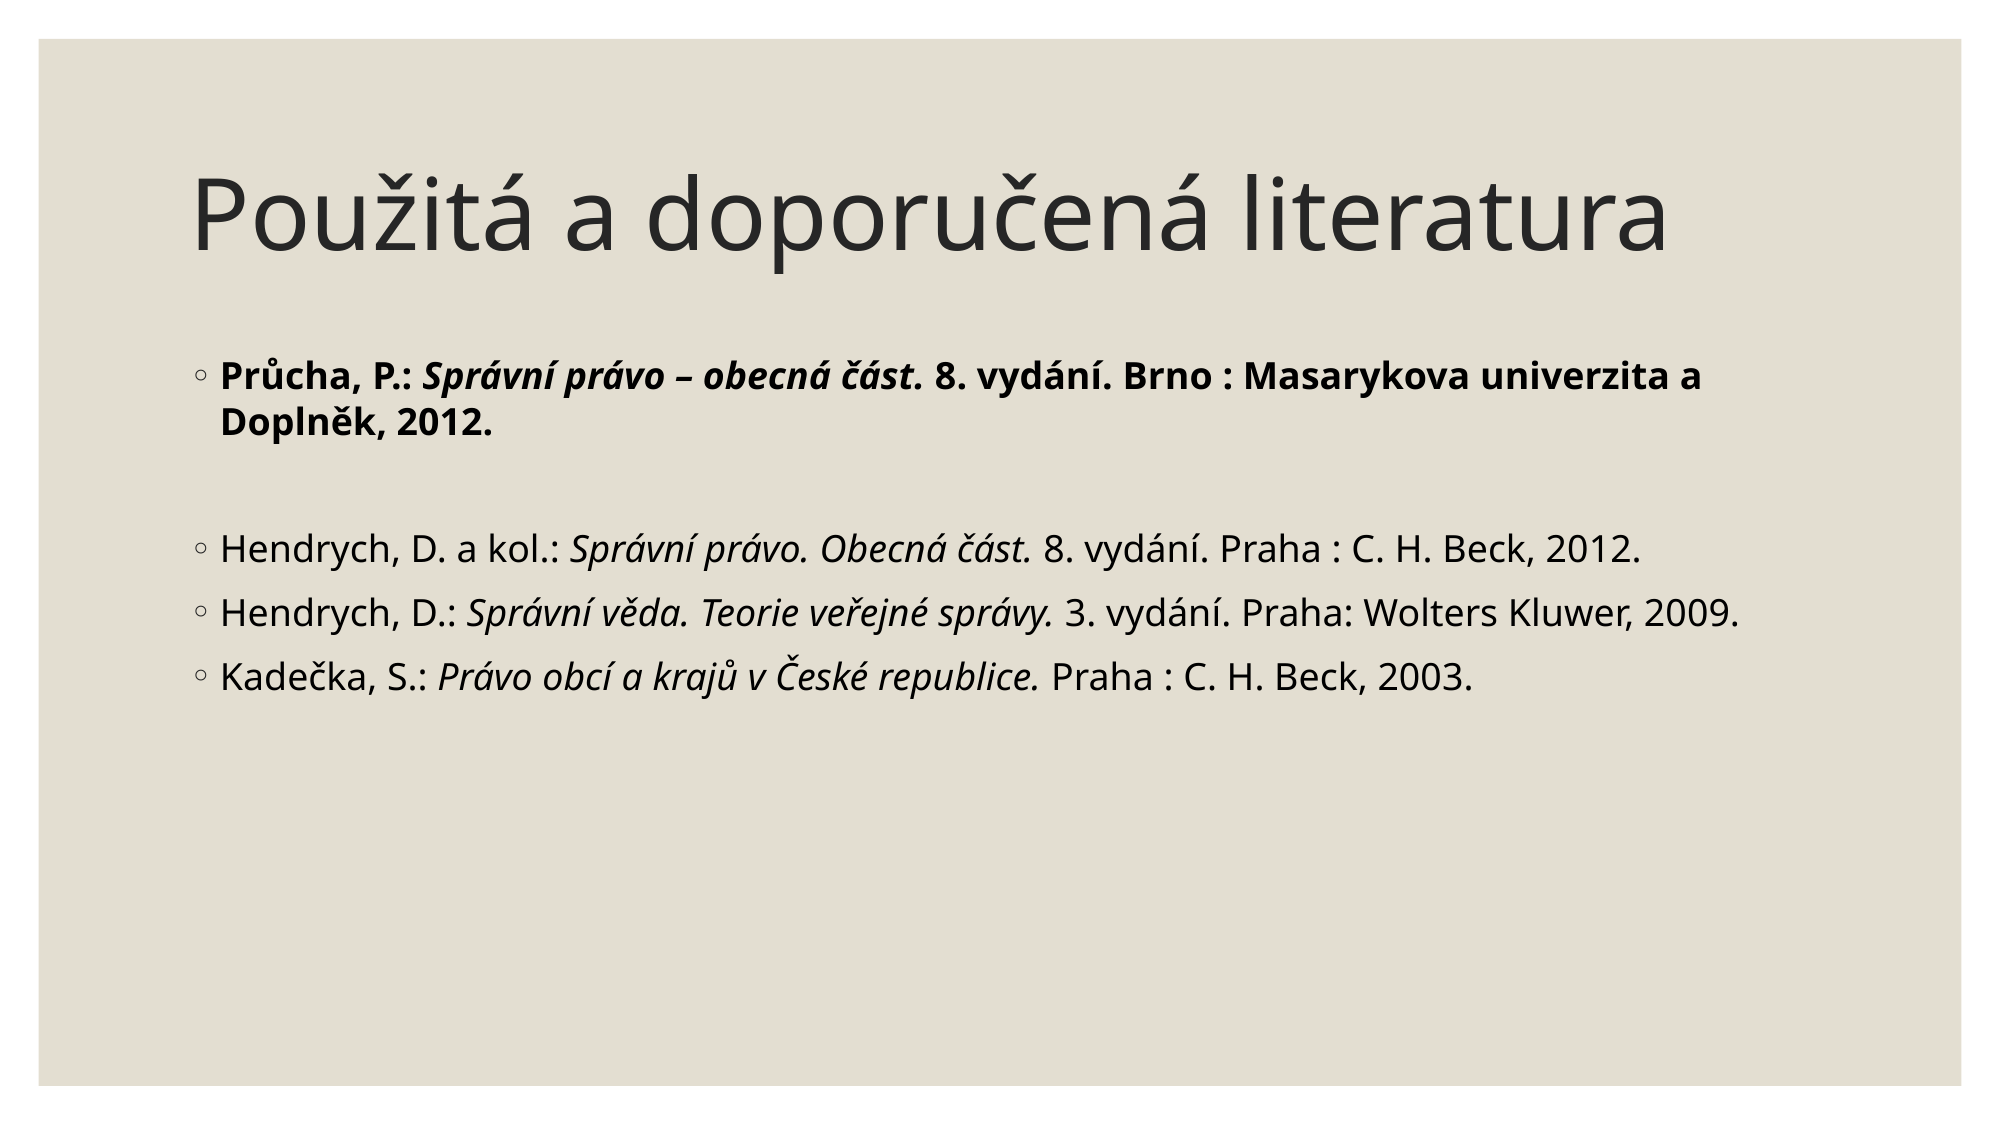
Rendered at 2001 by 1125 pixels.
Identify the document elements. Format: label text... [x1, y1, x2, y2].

title Použitá a doporučená literatura [174, 105, 1825, 331]
list Průcha, P.: Správní právo – obecná část. 8. vydání. Brno : Masarykova univerzita a Doplněk, 2012. Hendrych, D. a kol.: Správní právo. Obecná část. 8. vydání. Praha : C. H. Beck, 2012. Hendrych, D.: Správní věda. Teorie veřejné správy. 3. vydání. Praha: Wolters Kluwer, 2009. Kadečka, S.: Právo obcí a krajů v České republice. Praha : C. H. Beck, 2003. [174, 345, 1825, 990]
